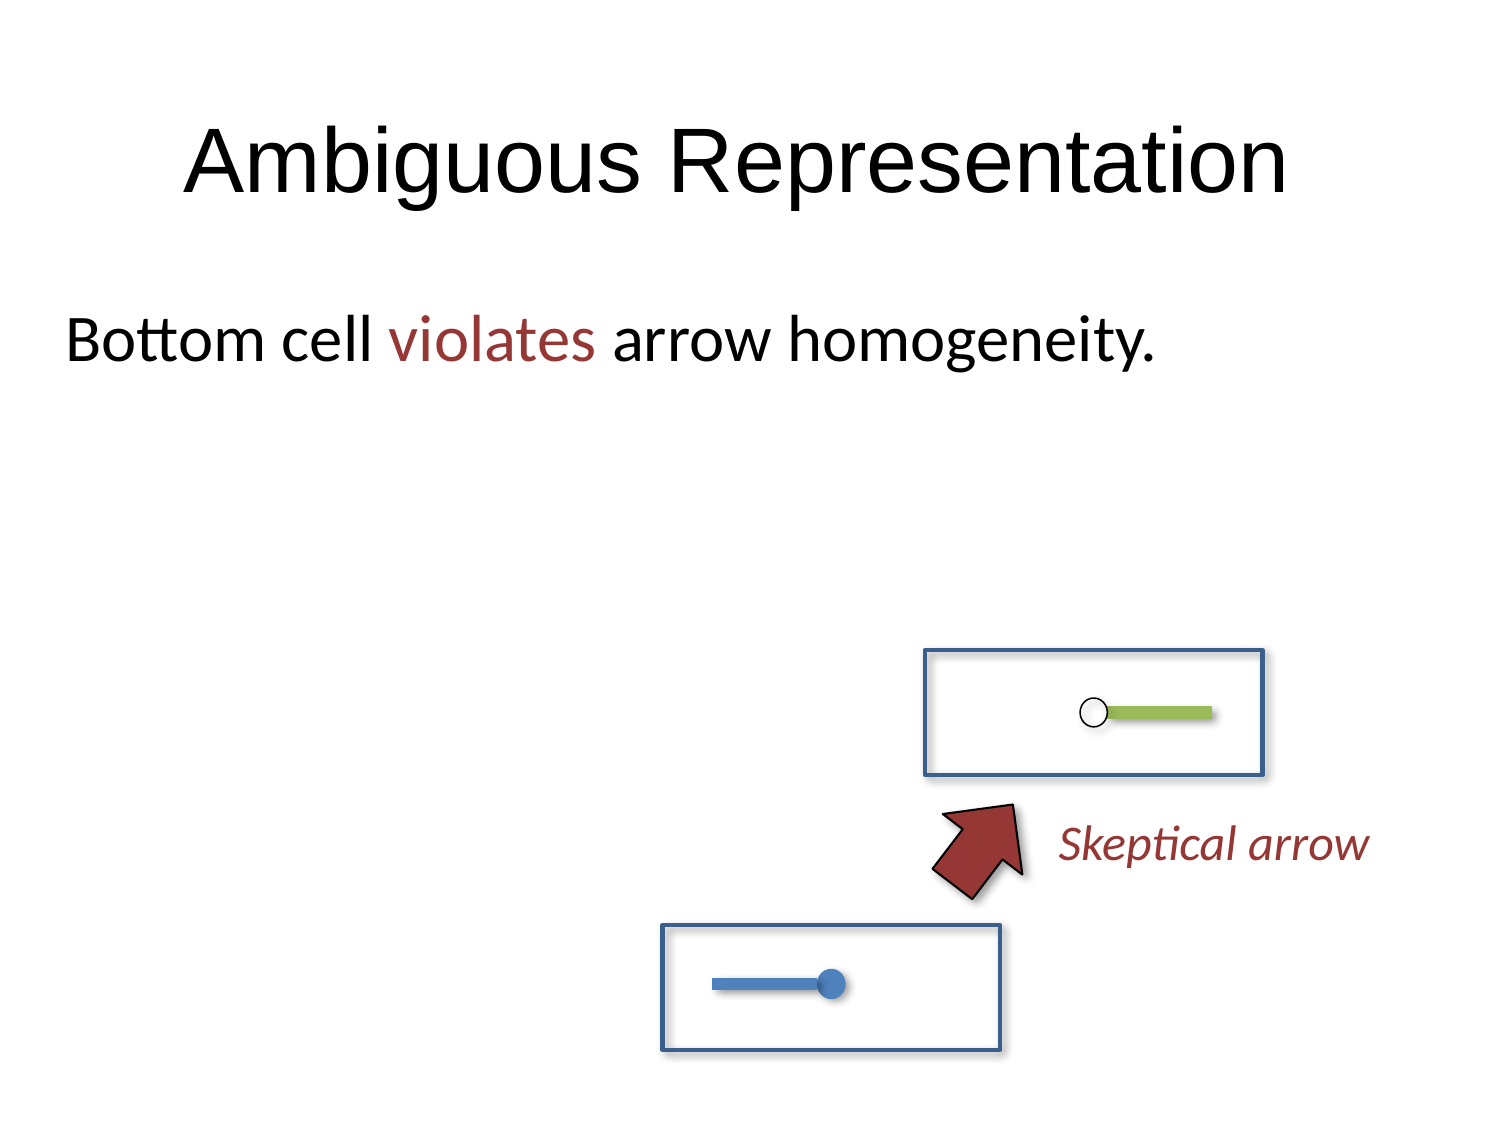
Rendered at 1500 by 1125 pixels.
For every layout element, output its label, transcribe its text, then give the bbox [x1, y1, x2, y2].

title Ambiguous Representation [75, 62, 1400, 250]
text_box [819, 969, 845, 999]
text_box [923, 648, 1265, 777]
list Bottom cell violates arrow homogeneity. [50, 287, 1475, 675]
text_box [930, 802, 1025, 902]
text_box Skeptical arrow [1043, 802, 1475, 878]
text_box [660, 923, 1002, 1052]
text_box [1080, 698, 1108, 727]
